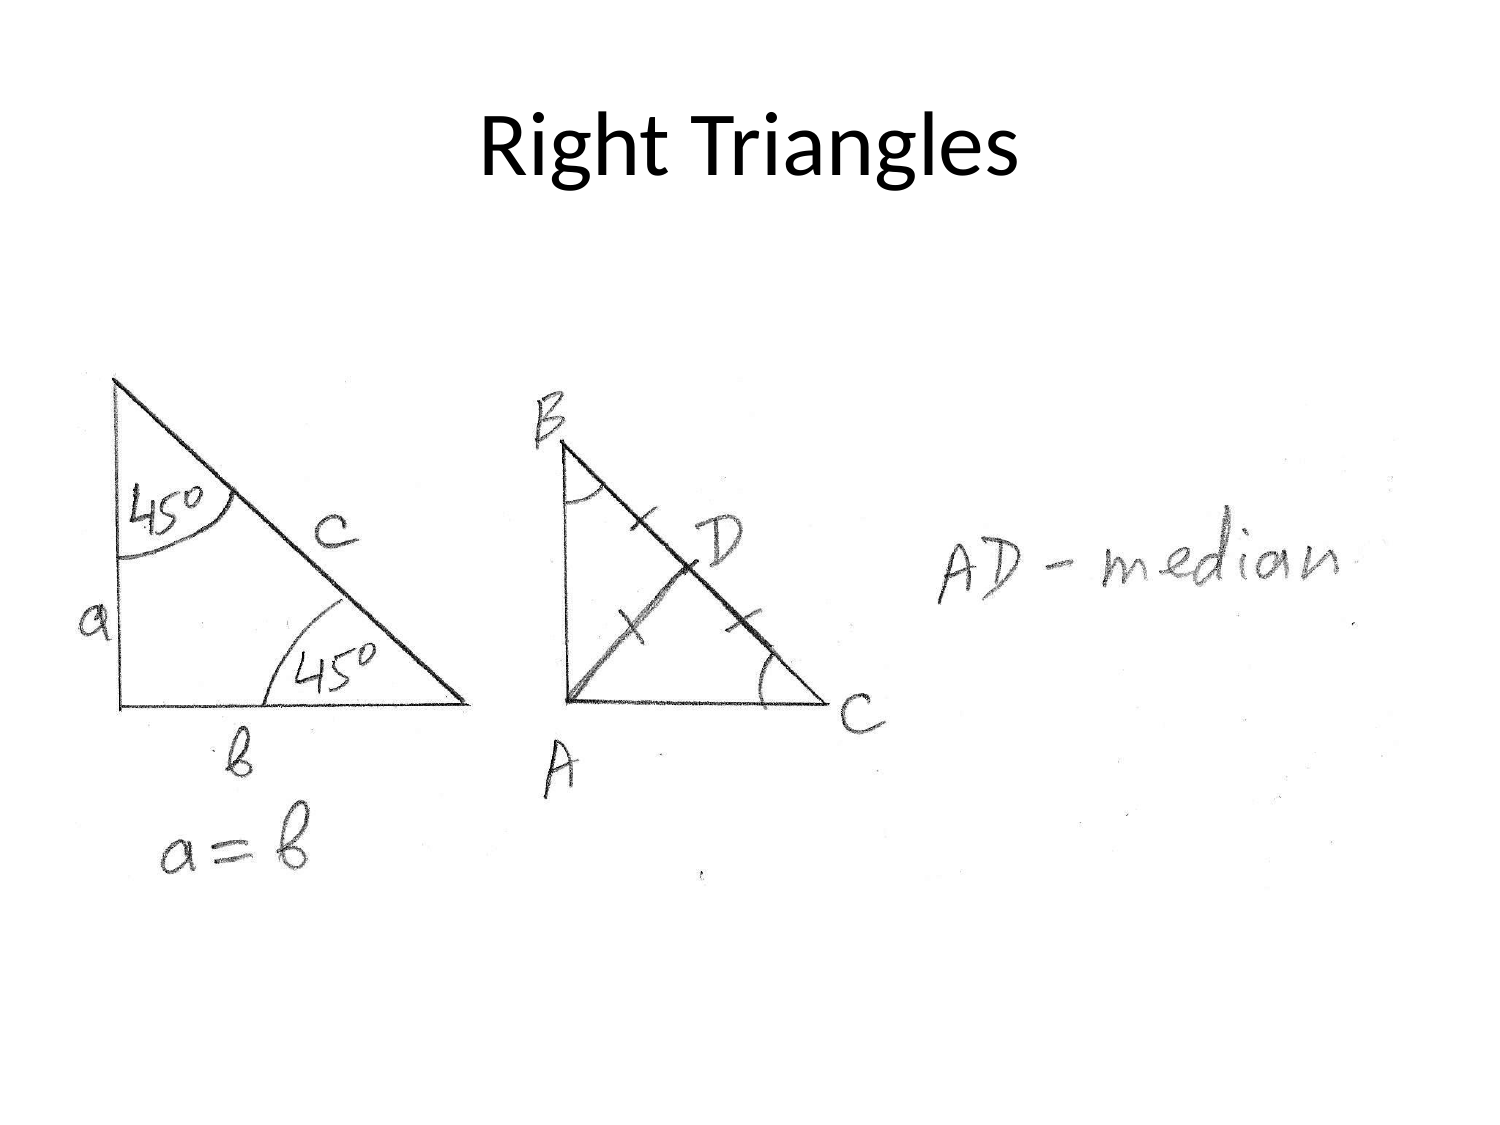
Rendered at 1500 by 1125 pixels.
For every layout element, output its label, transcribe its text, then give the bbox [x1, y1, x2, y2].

title Right Triangles [75, 45, 1425, 233]
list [74, 369, 1426, 898]
